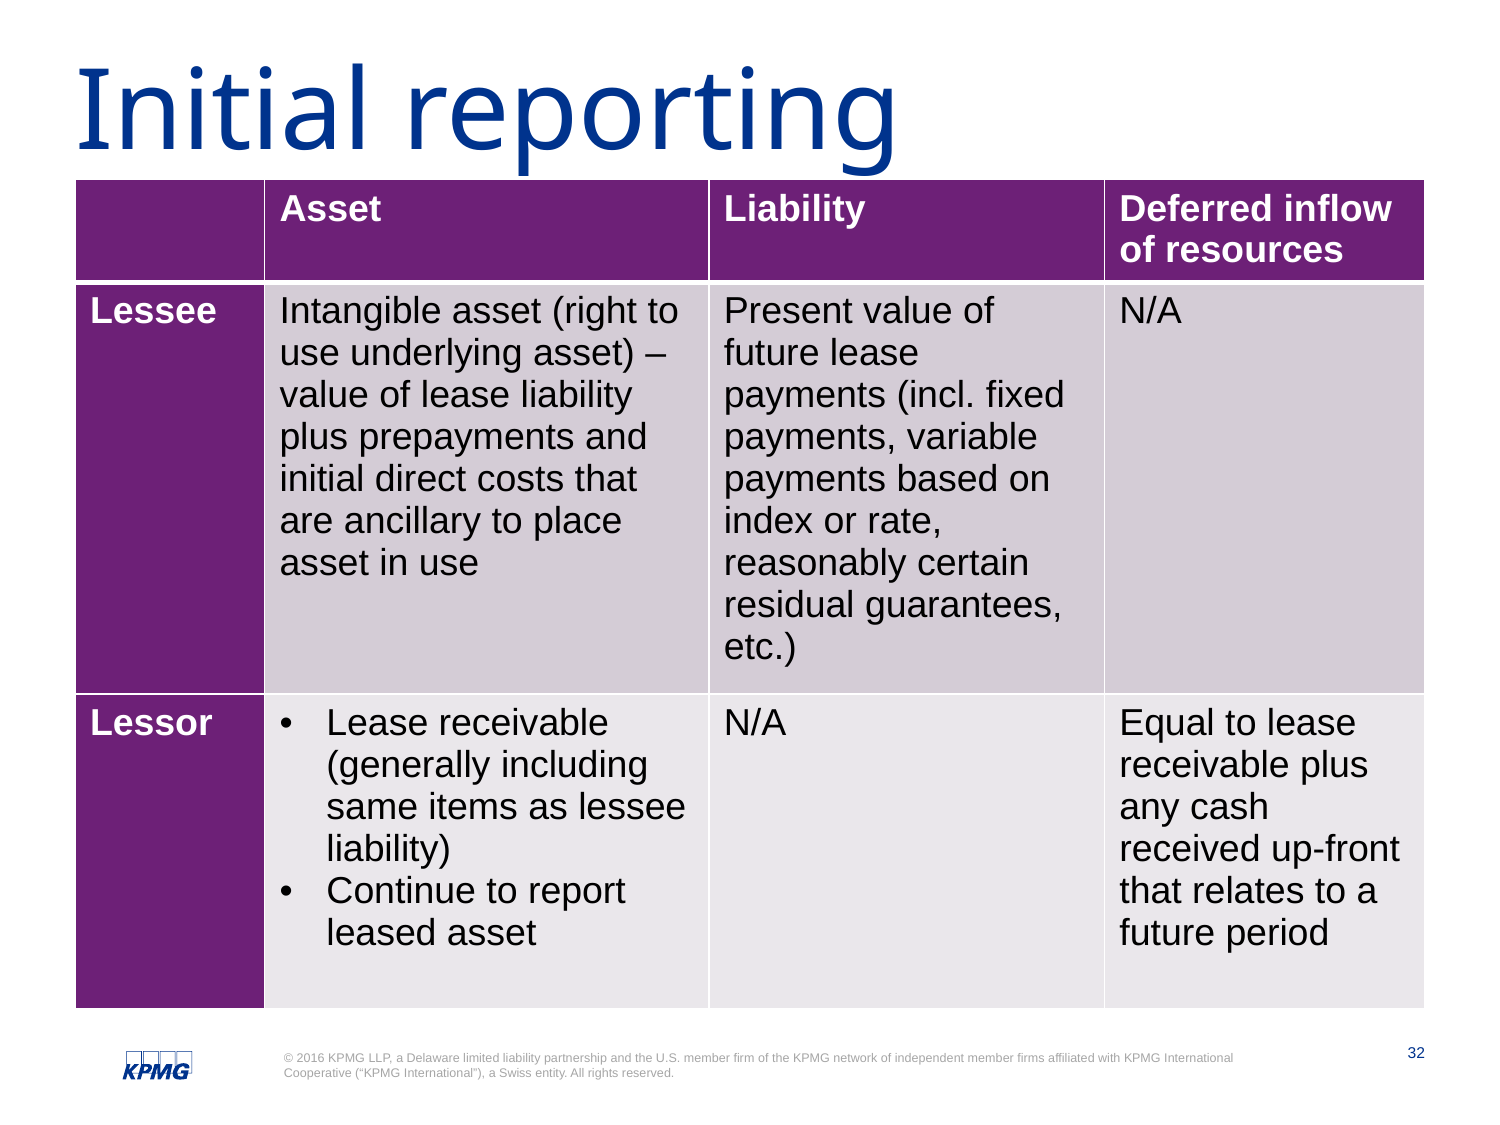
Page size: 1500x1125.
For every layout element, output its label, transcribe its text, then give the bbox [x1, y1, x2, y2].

title Initial reporting [75, 74, 1425, 179]
table_cell Intangible asset (right to use underlying asset) – value of lease liability plus prepayments and initial direct costs that are ancillary to place asset in use [265, 285, 708, 693]
table_cell Lease receivable (generally including same items as lessee liability) Continue to report leased asset [265, 695, 708, 1008]
table_header Asset [265, 180, 708, 280]
table_cell Present value of future lease payments (incl. fixed payments, variable payments based on index or rate, reasonably certain residual guarantees, etc.) [710, 285, 1104, 693]
table_cell N/A [1105, 285, 1424, 693]
table_cell Lessor [76, 695, 264, 1008]
table_header Liability [710, 180, 1104, 280]
table_header Deferred inflow of resources [1105, 180, 1424, 280]
table_cell N/A [710, 695, 1104, 1008]
table_header [76, 180, 264, 280]
table_cell Lessee [76, 285, 264, 693]
table_cell Equal to lease receivable plus any cash received up-front that relates to a future period [1105, 695, 1424, 1008]
